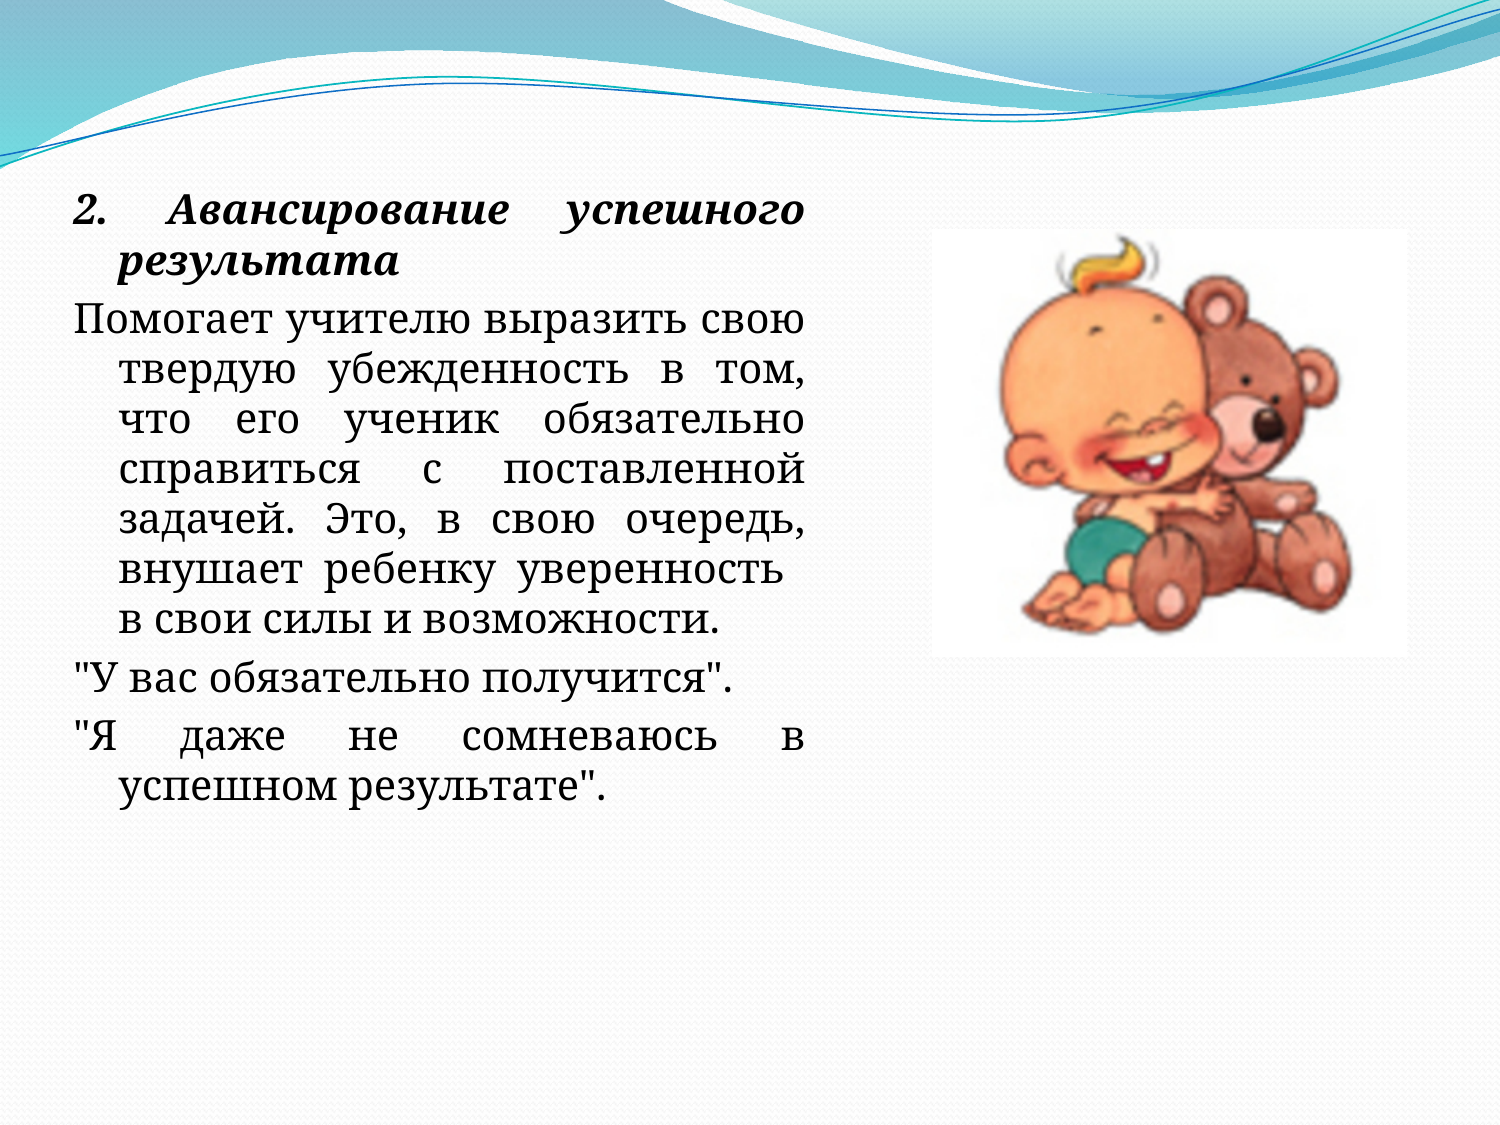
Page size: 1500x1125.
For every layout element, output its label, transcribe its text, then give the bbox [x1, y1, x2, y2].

list 2. Авансирование успешного результата Помогает учителю выразить свою твердую убежденность в том, что его ученик обязательно справиться с поставленной задачей. Это, в свою очередь, внушает ребенку уверенность в свои силы и возможности. "У вас обязательно получится". "Я даже не сомневаюсь в успешном результате". [58, 175, 821, 1032]
picture [932, 229, 1407, 657]
